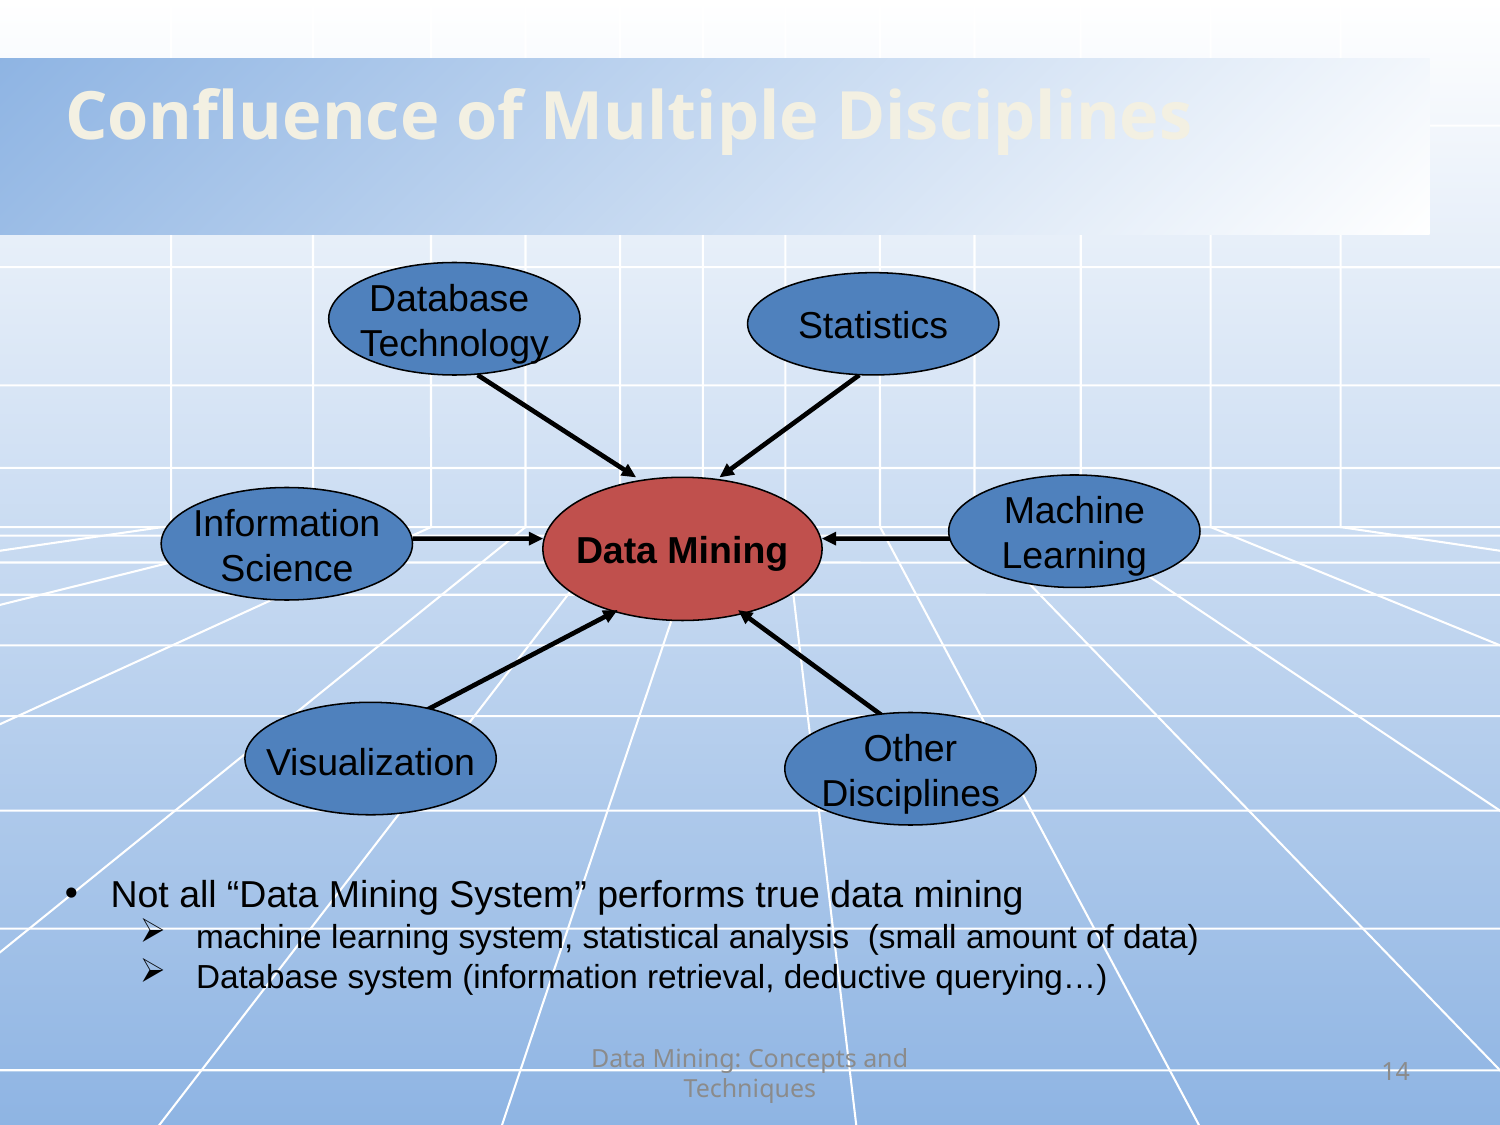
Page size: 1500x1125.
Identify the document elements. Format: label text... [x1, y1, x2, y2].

title Confluence of Multiple Disciplines [49, 49, 1476, 176]
slide_number 14 [1074, 1042, 1425, 1103]
footer Data Mining: Concepts and Techniques [512, 1042, 988, 1103]
text_box Not all “Data Mining System” performs true data mining machine learning system, statistical analysis (small amount of data) Database system (information retrieval, deductive querying…) [49, 862, 1413, 1002]
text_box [160, 262, 1037, 826]
text_box Machine Learning [1080, 475, 1201, 588]
